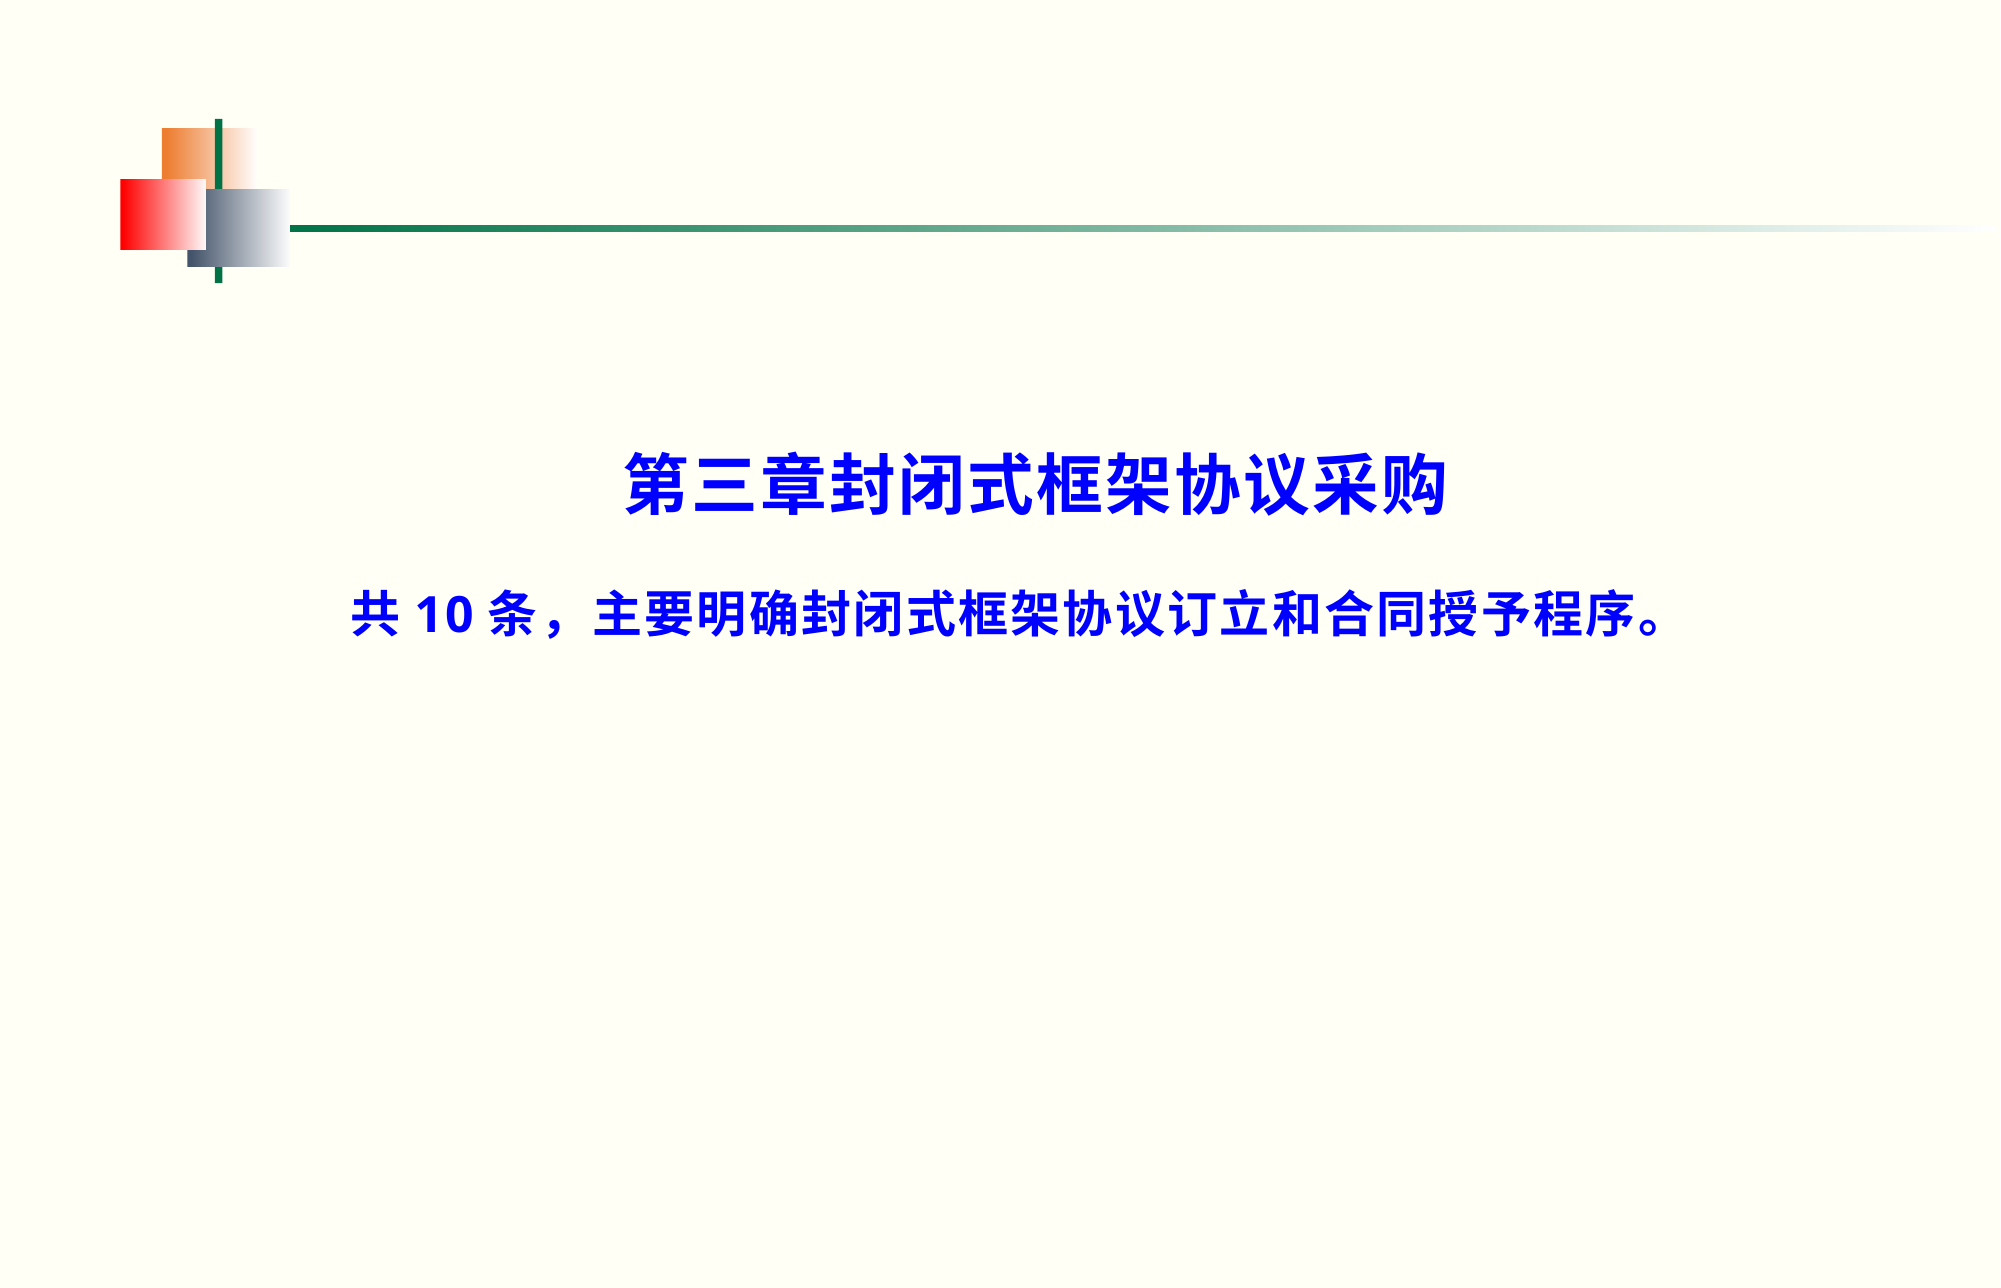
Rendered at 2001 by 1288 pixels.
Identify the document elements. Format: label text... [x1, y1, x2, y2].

list 第三章封闭式框架协议采购 共10条，主要明确封闭式框架协议订立和合同授予程序。 [264, 355, 1737, 751]
